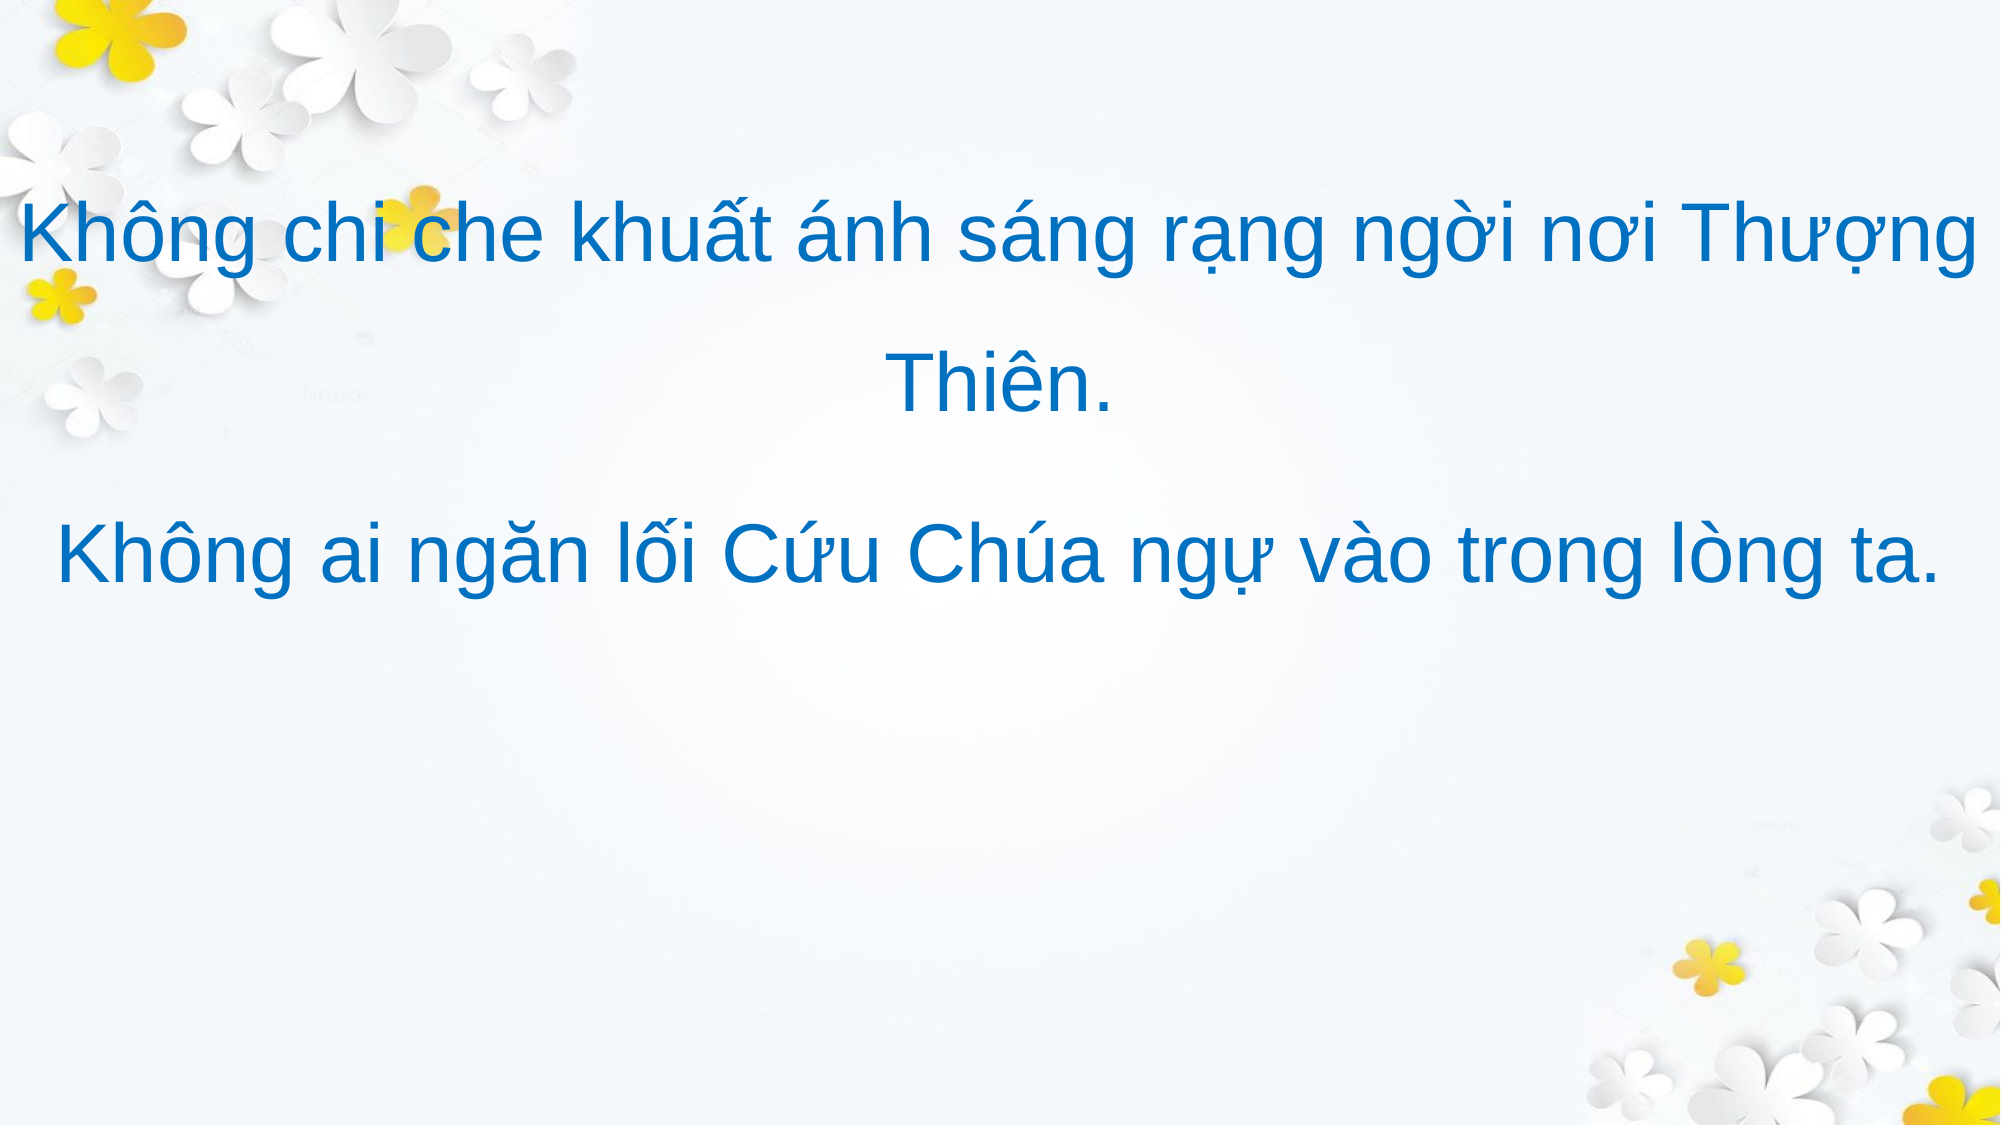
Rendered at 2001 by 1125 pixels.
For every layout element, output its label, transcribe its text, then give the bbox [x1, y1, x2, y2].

list Không chi che khuất ánh sáng rạng ngời nơi Thượng Thiên. Không ai ngăn lối Cứu Chúa ngự vào trong lòng ta. [0, 0, 2000, 1125]
